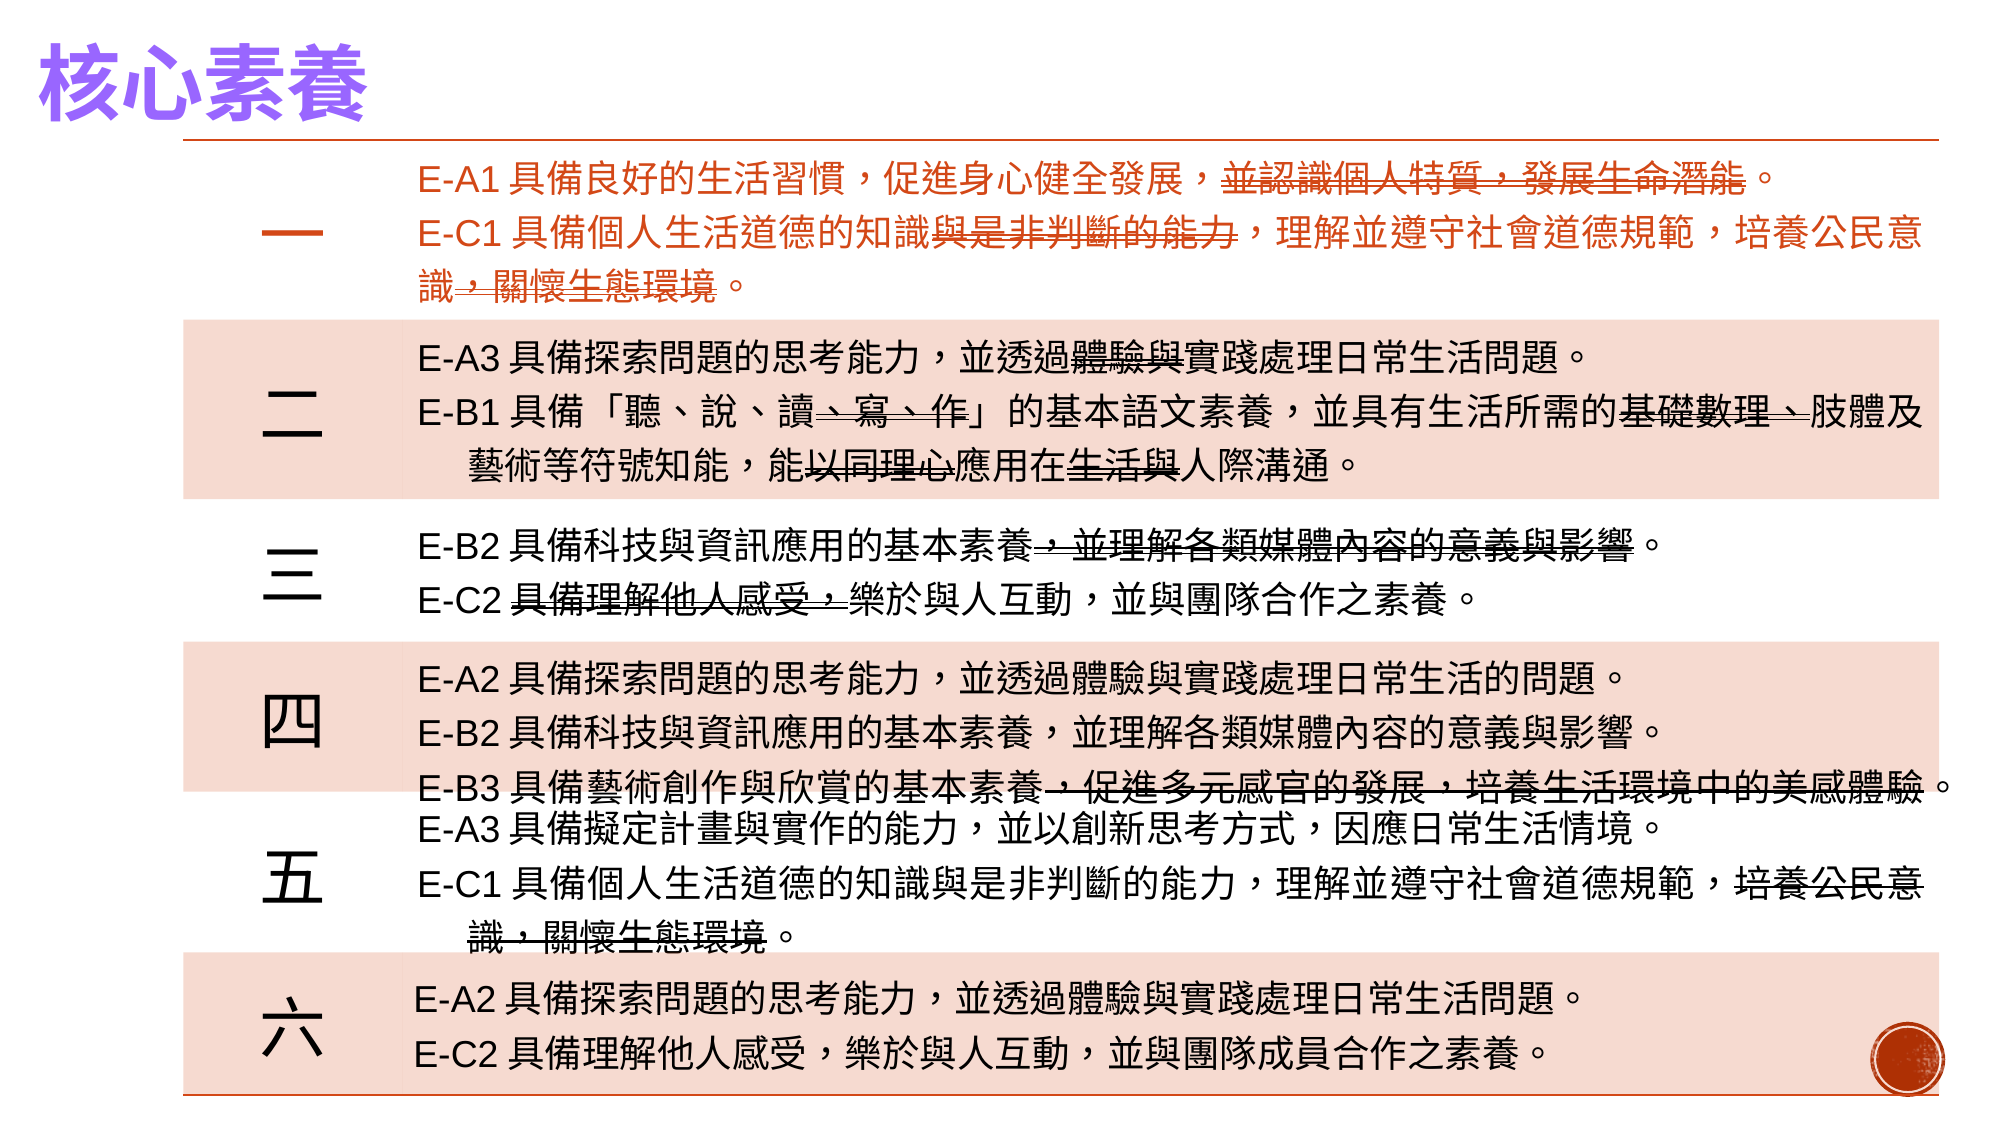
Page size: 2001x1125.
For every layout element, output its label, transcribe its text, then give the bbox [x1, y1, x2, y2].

table_cell E-B2具備科技與資訊應用的基本素養，並理解各類媒體內容的意義與影響。 E-C2具備理解他人感受，樂於與人互動，並與團隊合作之素養。 [402, 499, 1939, 642]
table_header 一 [183, 141, 402, 320]
table_cell E-A3具備擬定計畫與實作的能力，並以創新思考方式，因應日常生活情境。 E-C1具備個人生活道德的知識與是非判斷的能力，理解並遵守社會道德規範，培養公民意識，關懷生態環境。 [402, 792, 1939, 952]
table_cell E-A3具備探索問題的思考能力，並透過體驗與實踐處理日常生活問題。 E-B1具備「聽、說、讀、寫、作」的基本語文素養，並具有生活所需的基礎數理、肢體及藝術等符號知能，能以同理心應用在生活與人際溝通。 [402, 320, 1939, 499]
table_cell 四 [183, 642, 402, 792]
table_cell E-A2具備探索問題的思考能力，並透過體驗與實踐處理日常生活的問題。 E-B2具備科技與資訊應用的基本素養，並理解各類媒體內容的意義與影響。 E-B3具備藝術創作與欣賞的基本素養，促進多元感官的發展，培養生活環境中的美感體驗。 [402, 642, 1939, 792]
table_cell 六 [183, 952, 402, 1094]
table_cell 五 [183, 792, 402, 952]
text_box 核心素養 [22, 24, 395, 139]
table_cell 三 [183, 499, 402, 642]
table_cell 二 [183, 320, 402, 499]
table_cell E-A2具備探索問題的思考能力，並透過體驗與實踐處理日常生活問題。 E-C2具備理解他人感受，樂於與人互動，並與團隊成員合作之素養。 [402, 952, 1939, 1094]
table_header E-A1具備良好的生活習慣，促進身心健全發展，並認識個人特質，發展生命潛能。 E-C1具備個人生活道德的知識與是非判斷的能力，理解並遵守社會道德規範，培養公民意識，關懷生態環境。 [402, 141, 1939, 320]
